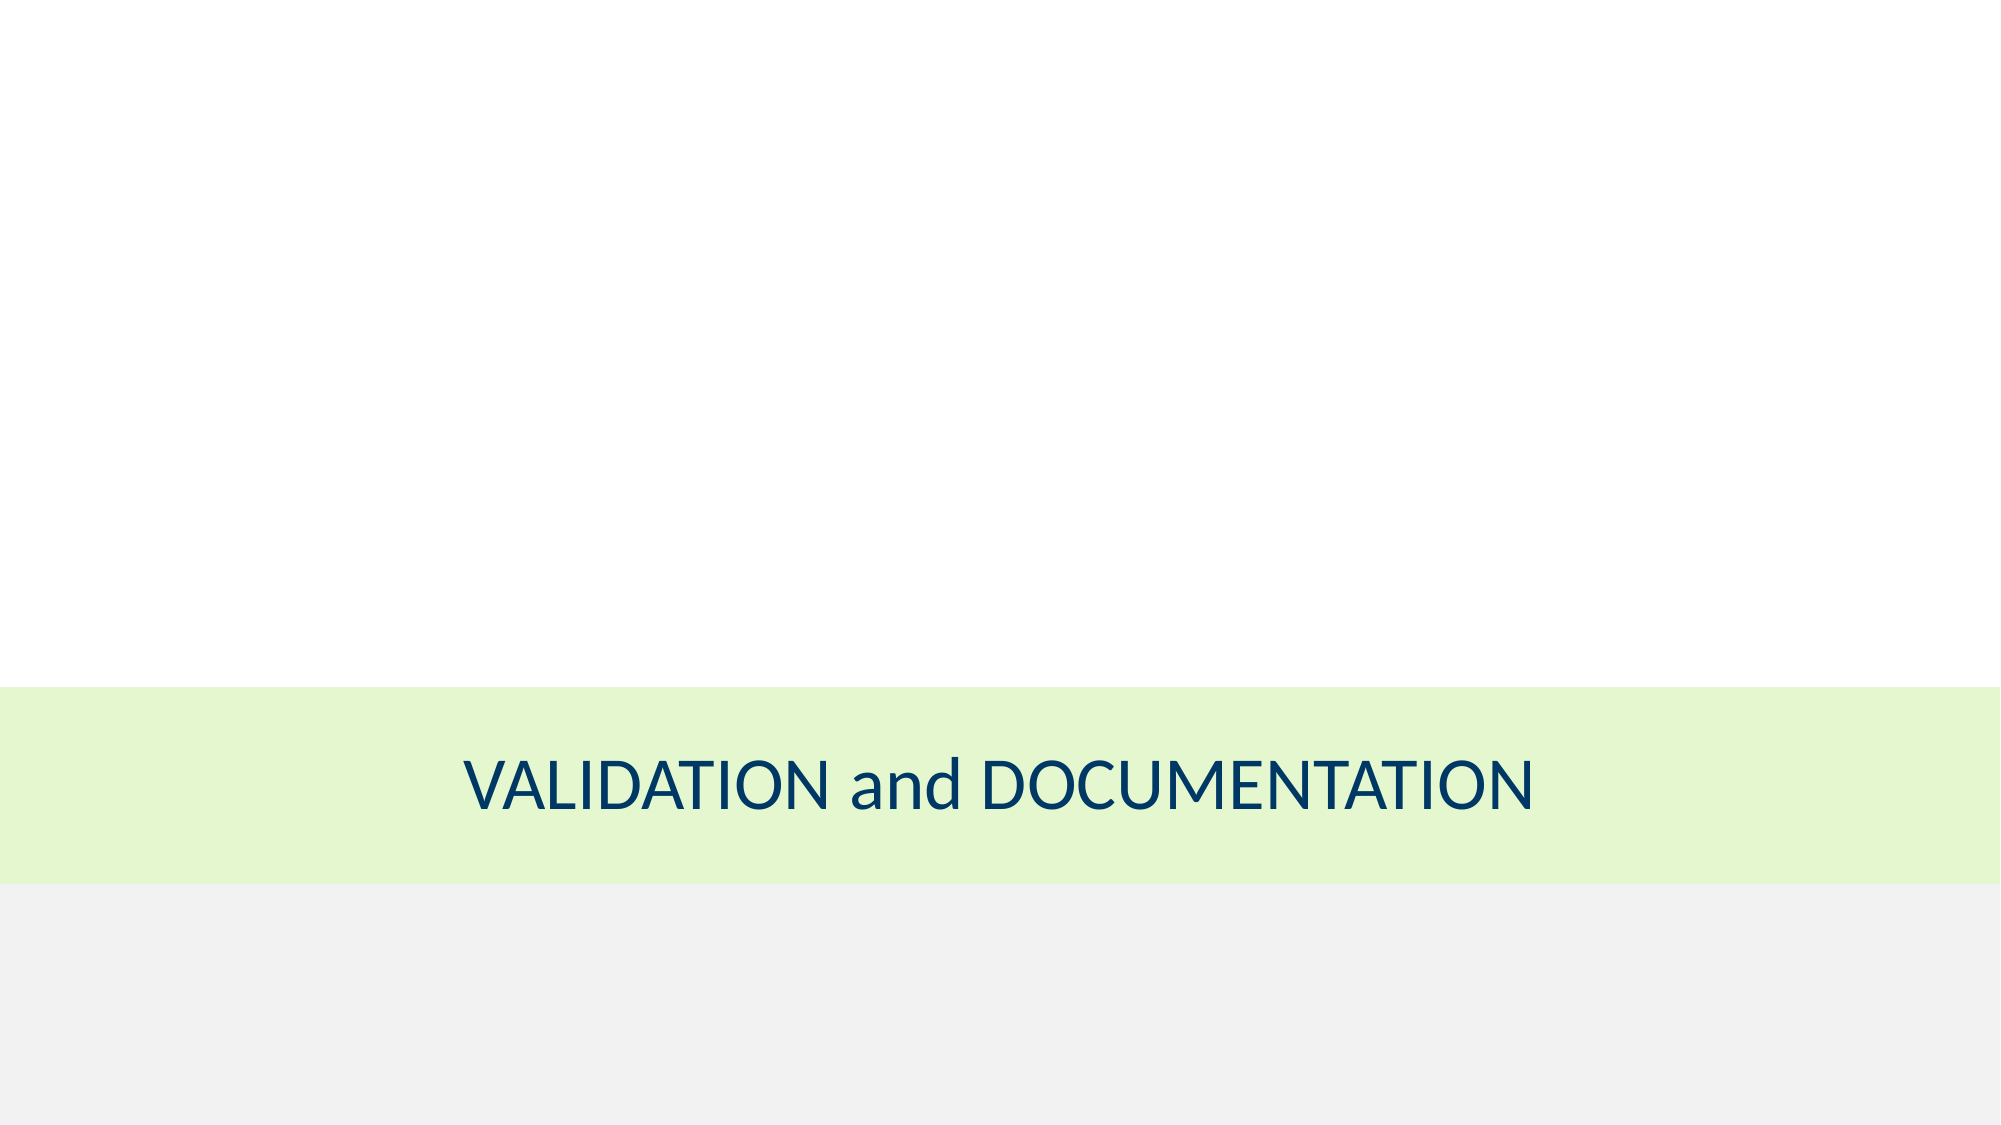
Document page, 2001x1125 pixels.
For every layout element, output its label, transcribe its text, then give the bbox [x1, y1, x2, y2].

title VALIDATION and DOCUMENTATION [0, 687, 2000, 884]
